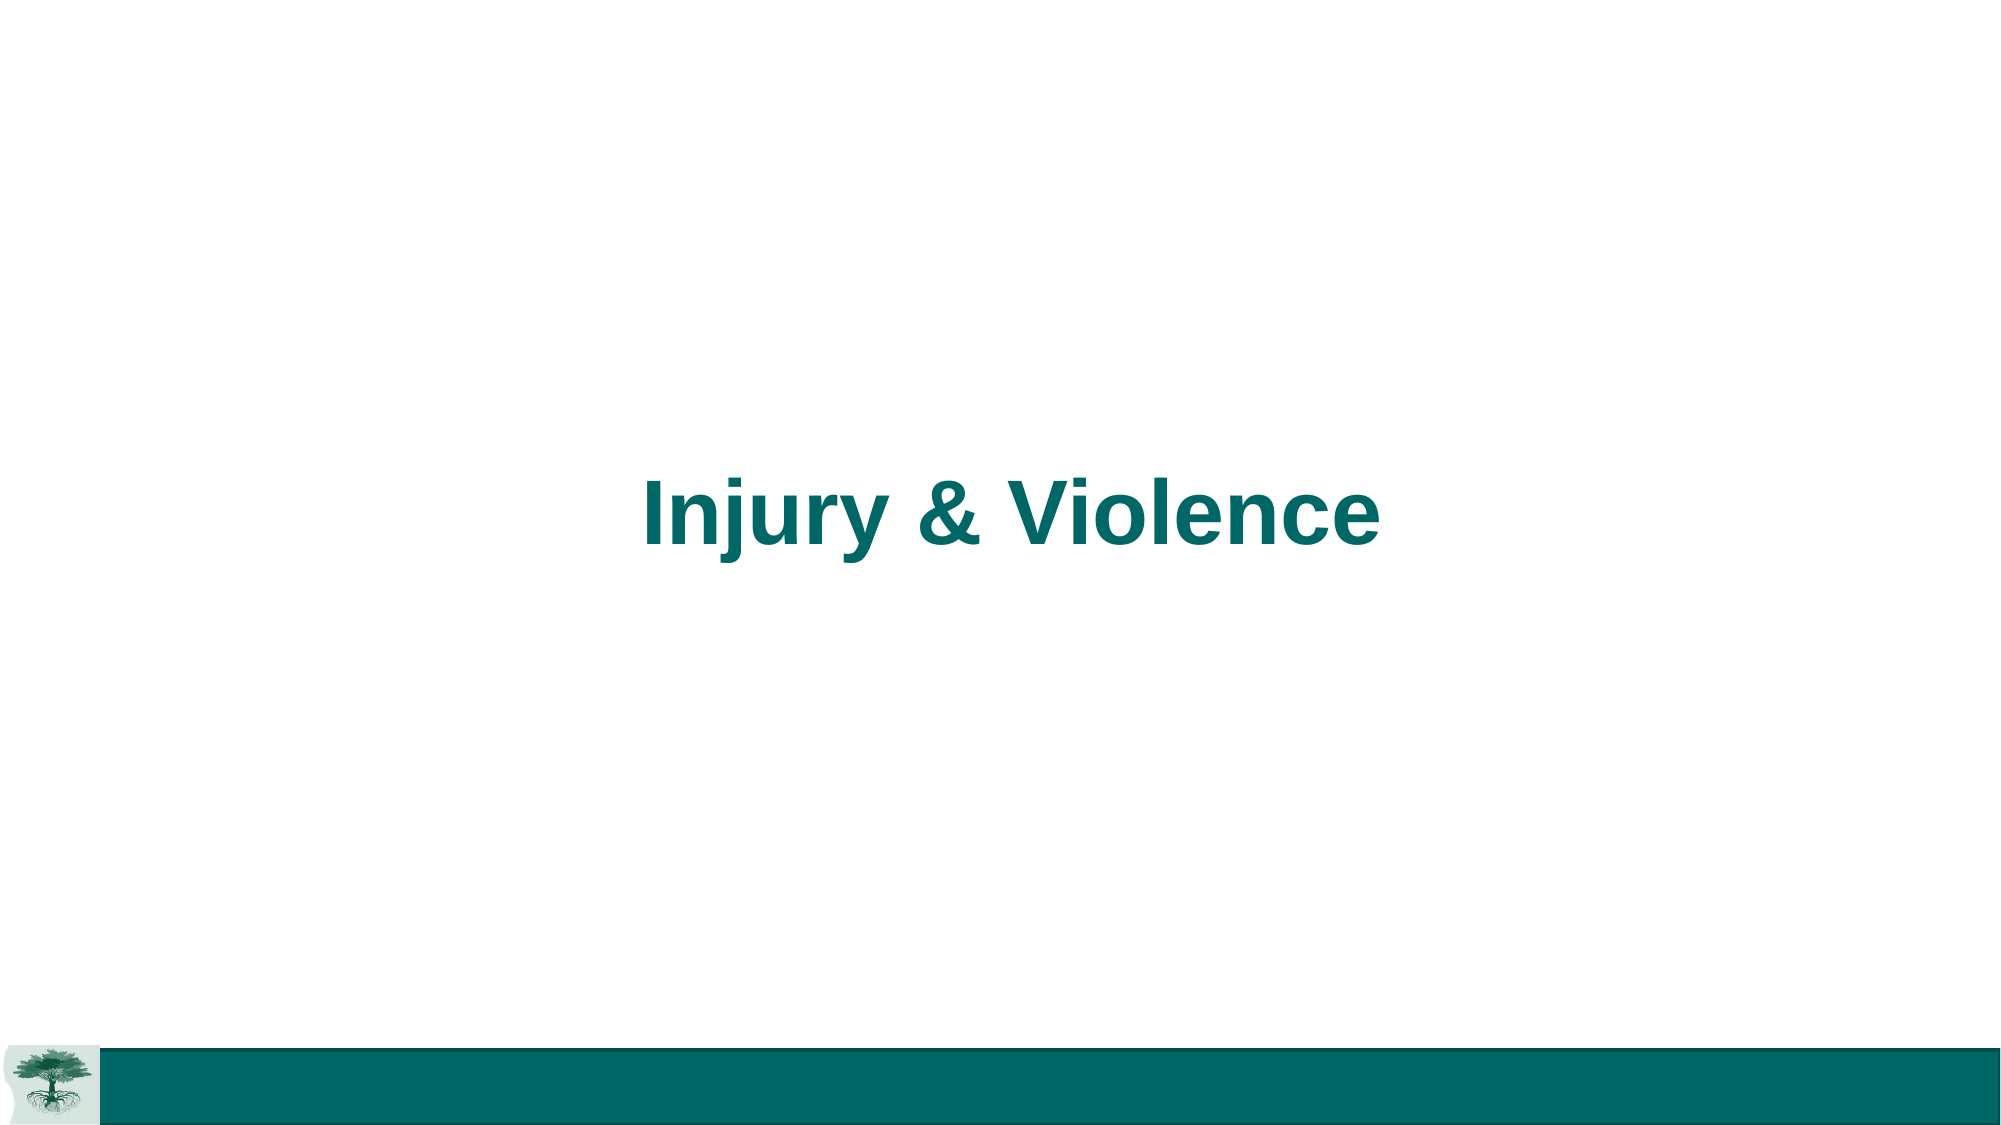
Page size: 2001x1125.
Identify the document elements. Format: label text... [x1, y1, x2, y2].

picture [0, 1045, 100, 1125]
title Injury & Violence [375, 387, 1650, 629]
